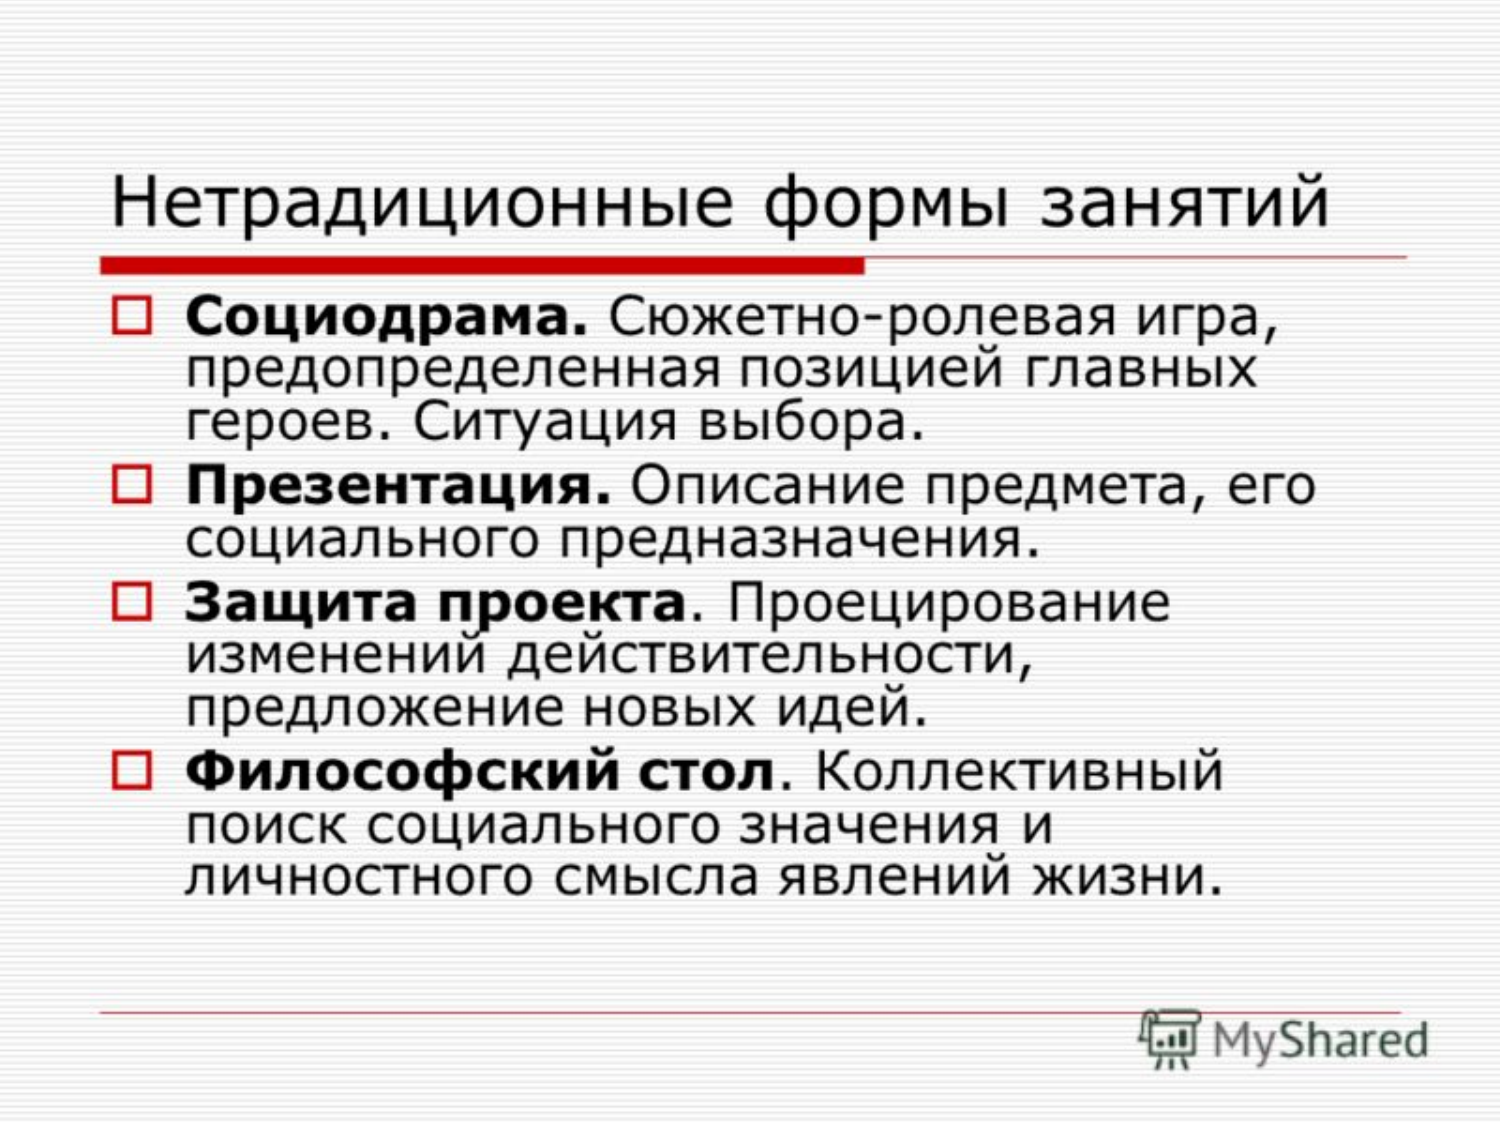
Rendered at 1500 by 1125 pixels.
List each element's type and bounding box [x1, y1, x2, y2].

list [0, 0, 1500, 1125]
